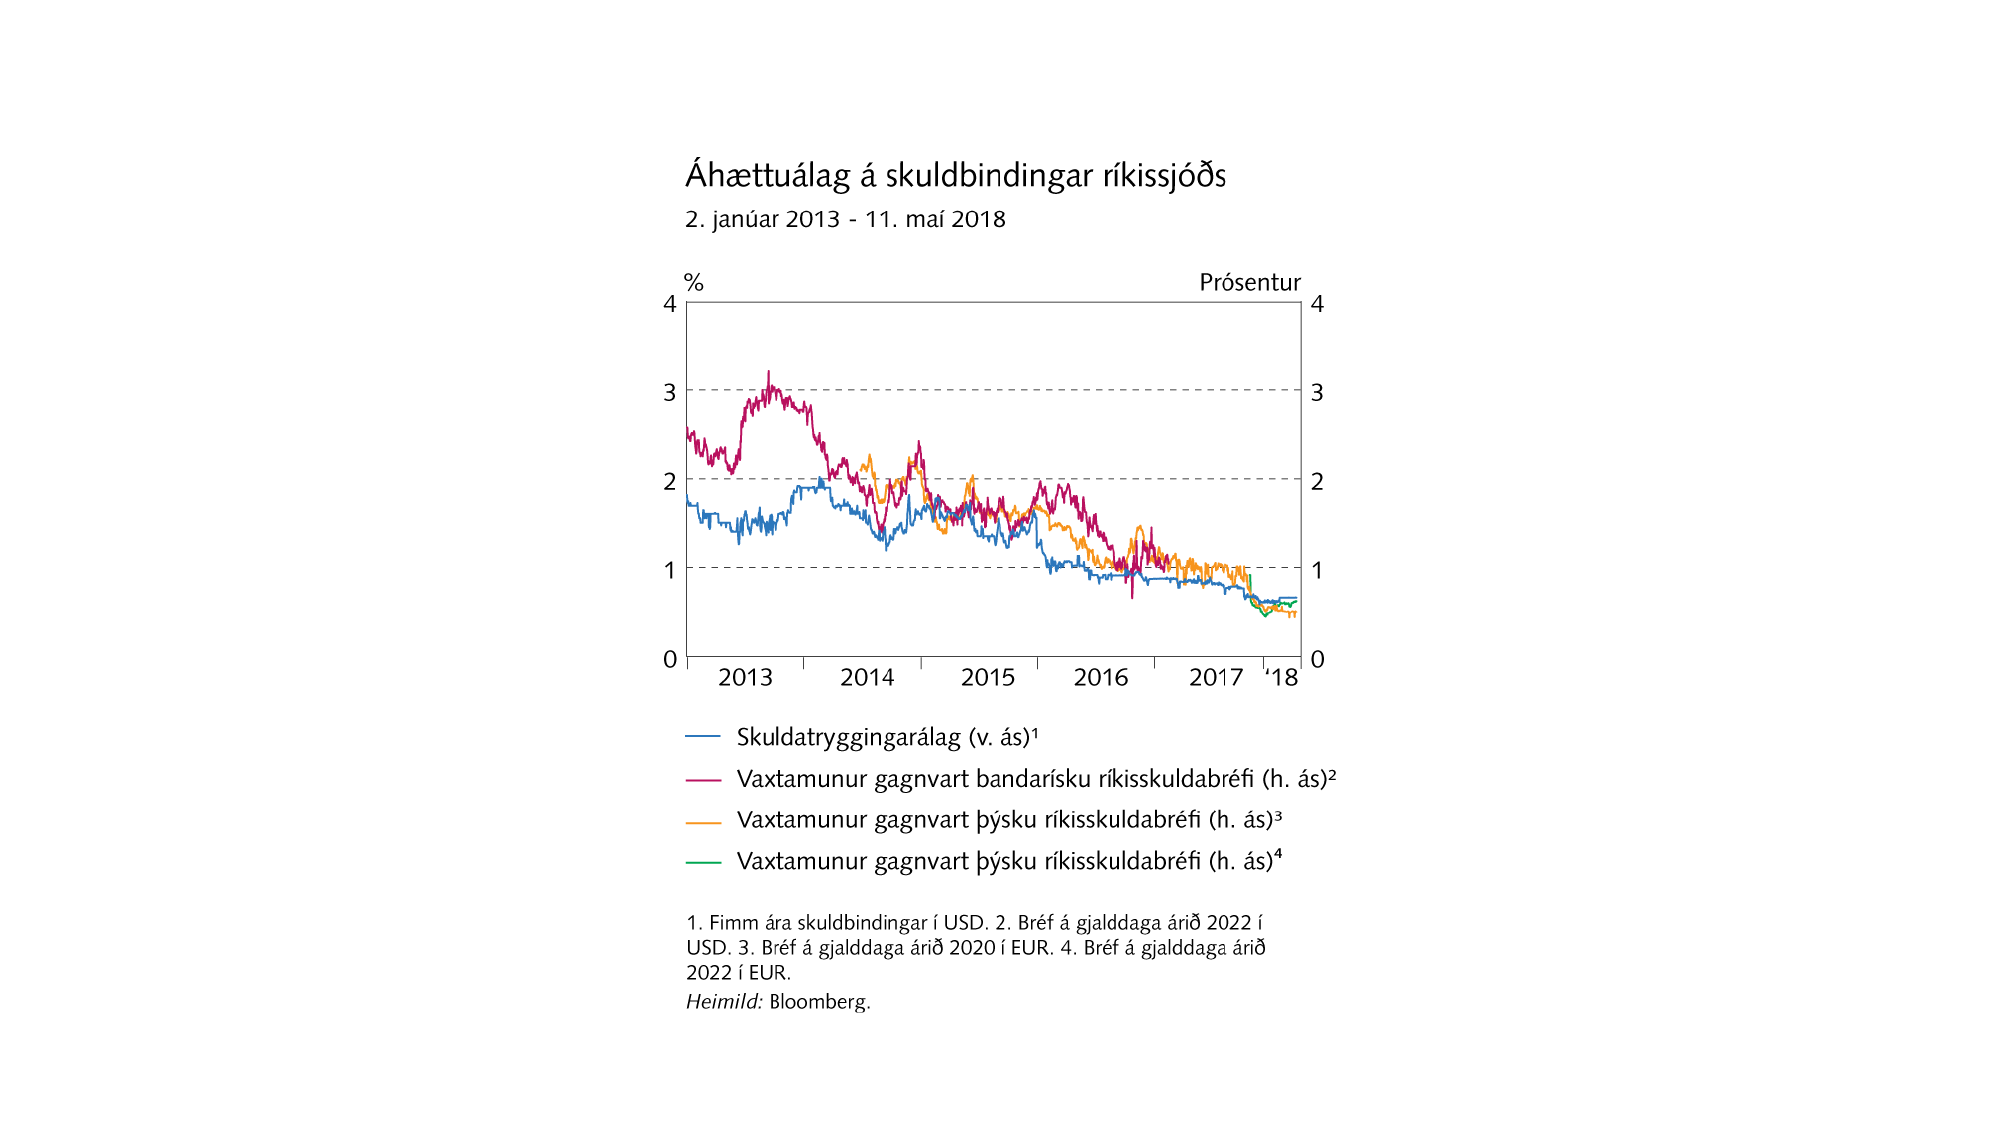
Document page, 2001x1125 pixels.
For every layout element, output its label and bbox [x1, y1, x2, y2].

picture [663, 112, 1337, 1013]
